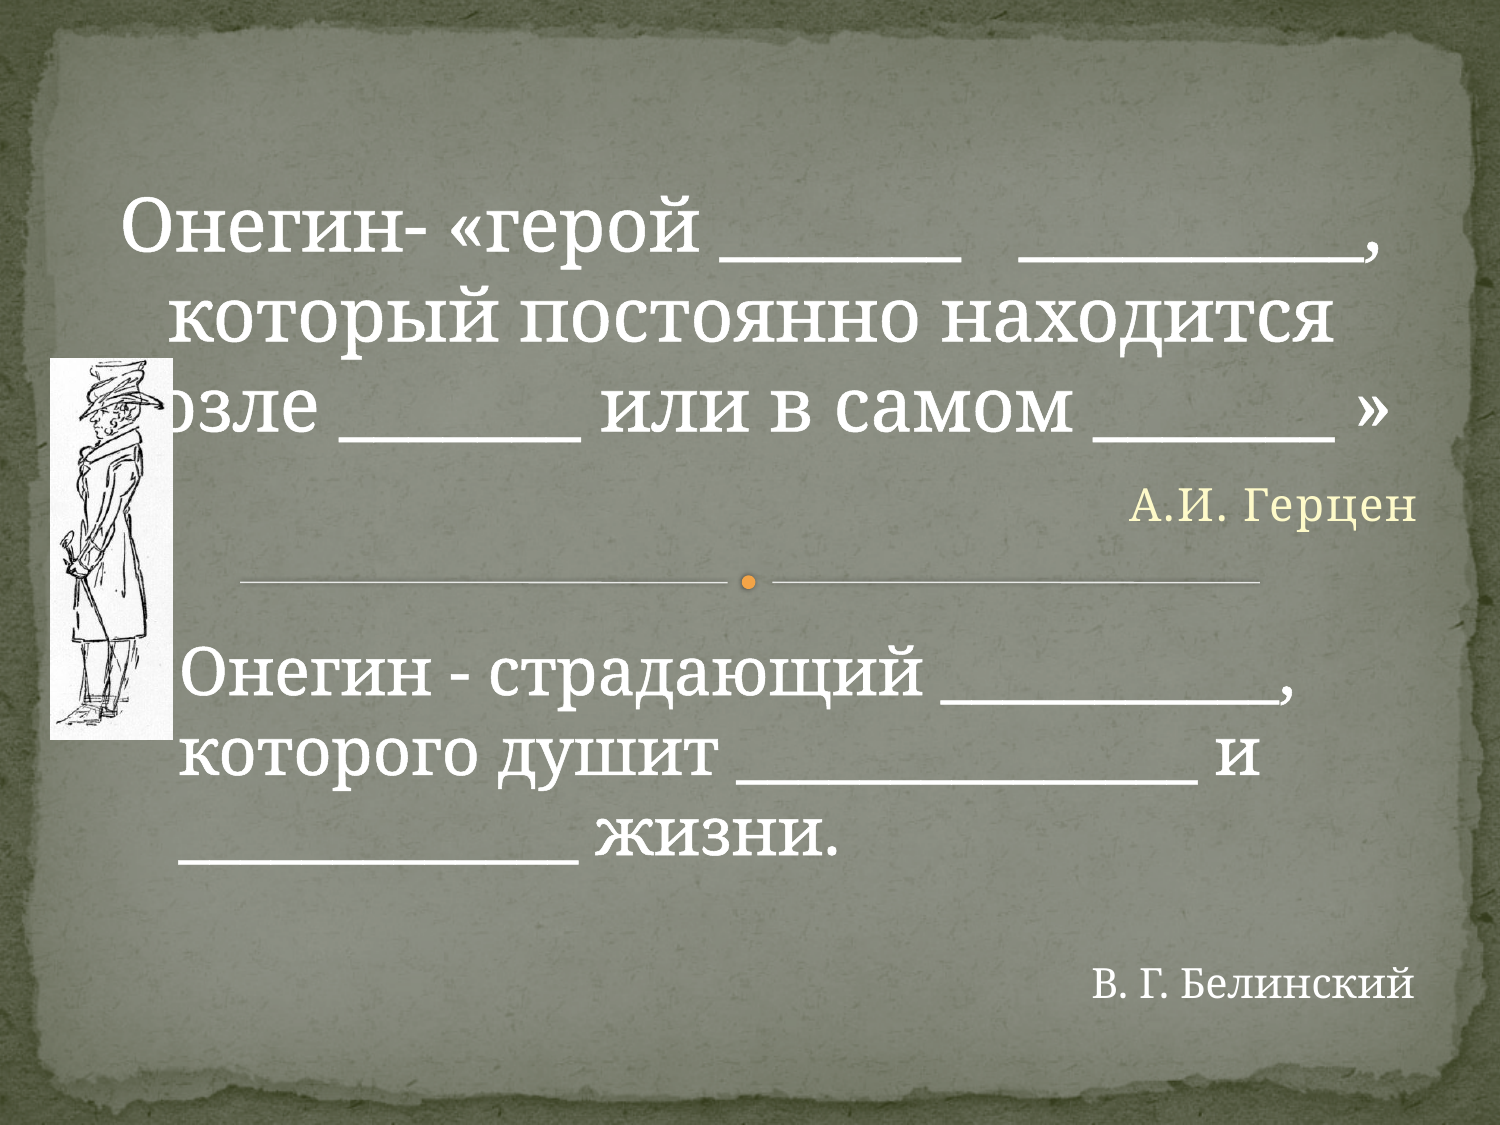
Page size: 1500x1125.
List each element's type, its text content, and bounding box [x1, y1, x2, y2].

subtitle А.И. Герцен [183, 468, 1433, 657]
picture [50, 358, 173, 740]
text_box В. Г. Белинский [1066, 949, 1430, 1014]
text_box Онегин - страдающий ___________, которого душит _______________ и _____________ жизни. [164, 621, 1372, 876]
title Онегин- «герой _______ __________, который постоянно находится возле _______ или в самом _______ » [70, 128, 1433, 454]
